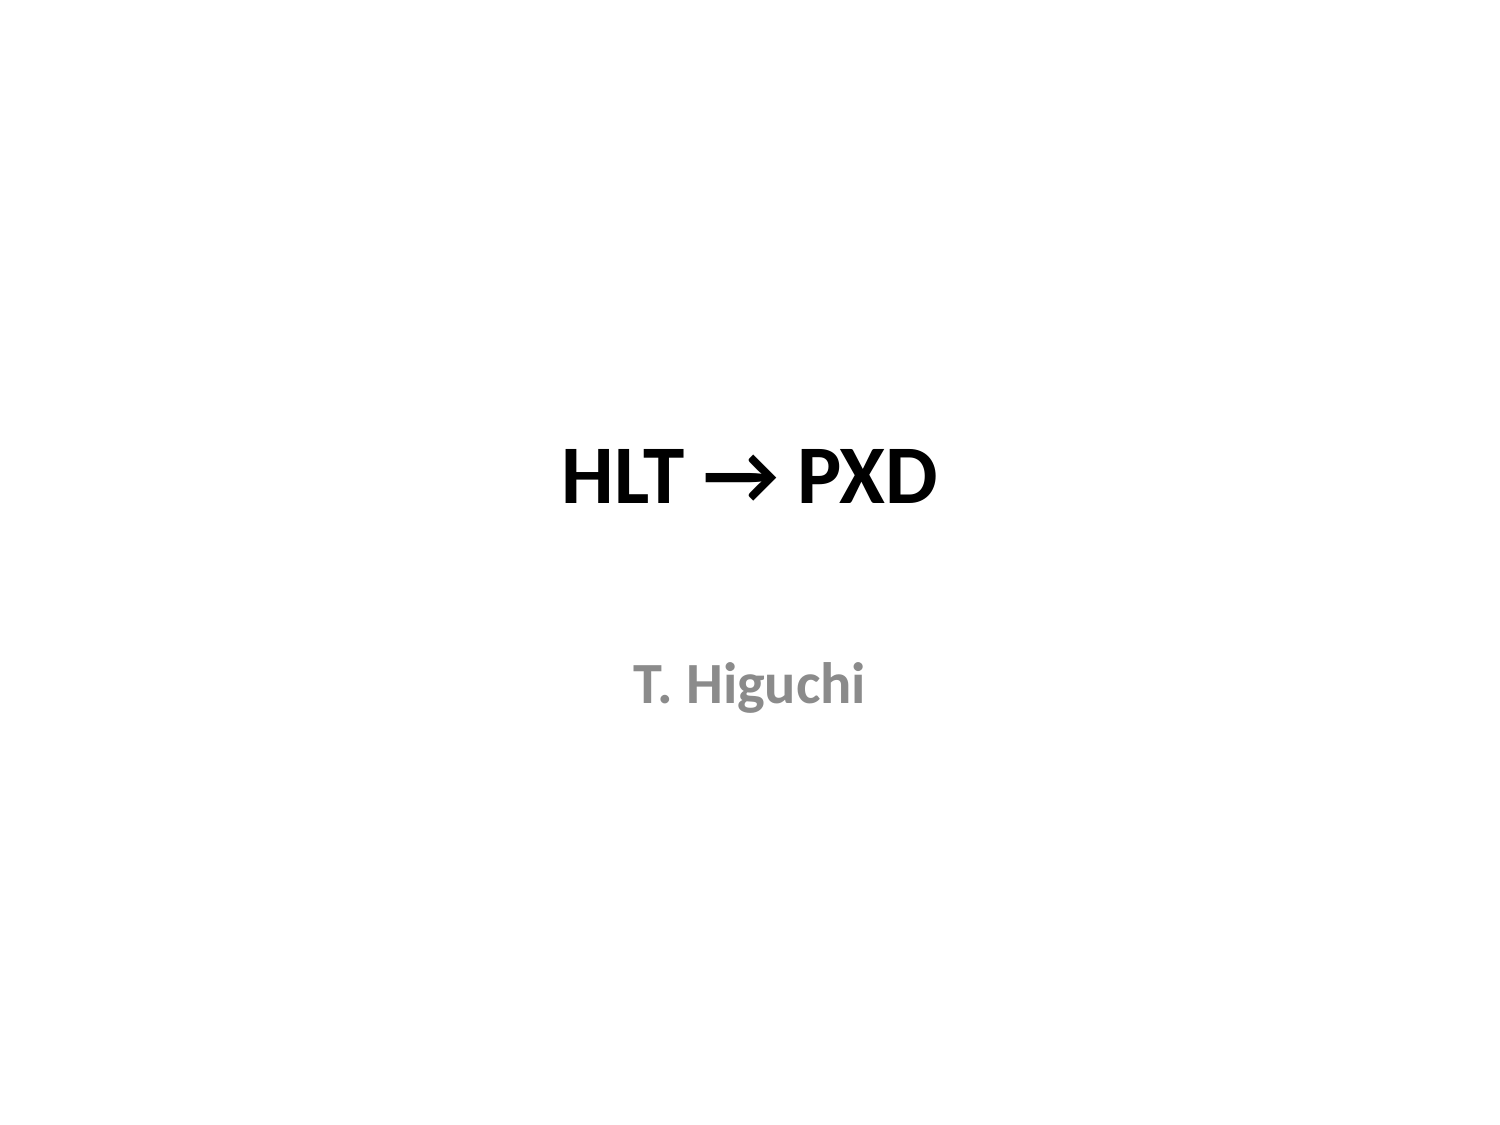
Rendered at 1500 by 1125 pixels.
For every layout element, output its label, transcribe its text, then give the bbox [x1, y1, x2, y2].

title HLT → PXD [112, 349, 1388, 591]
subtitle T. Higuchi [225, 637, 1275, 925]
